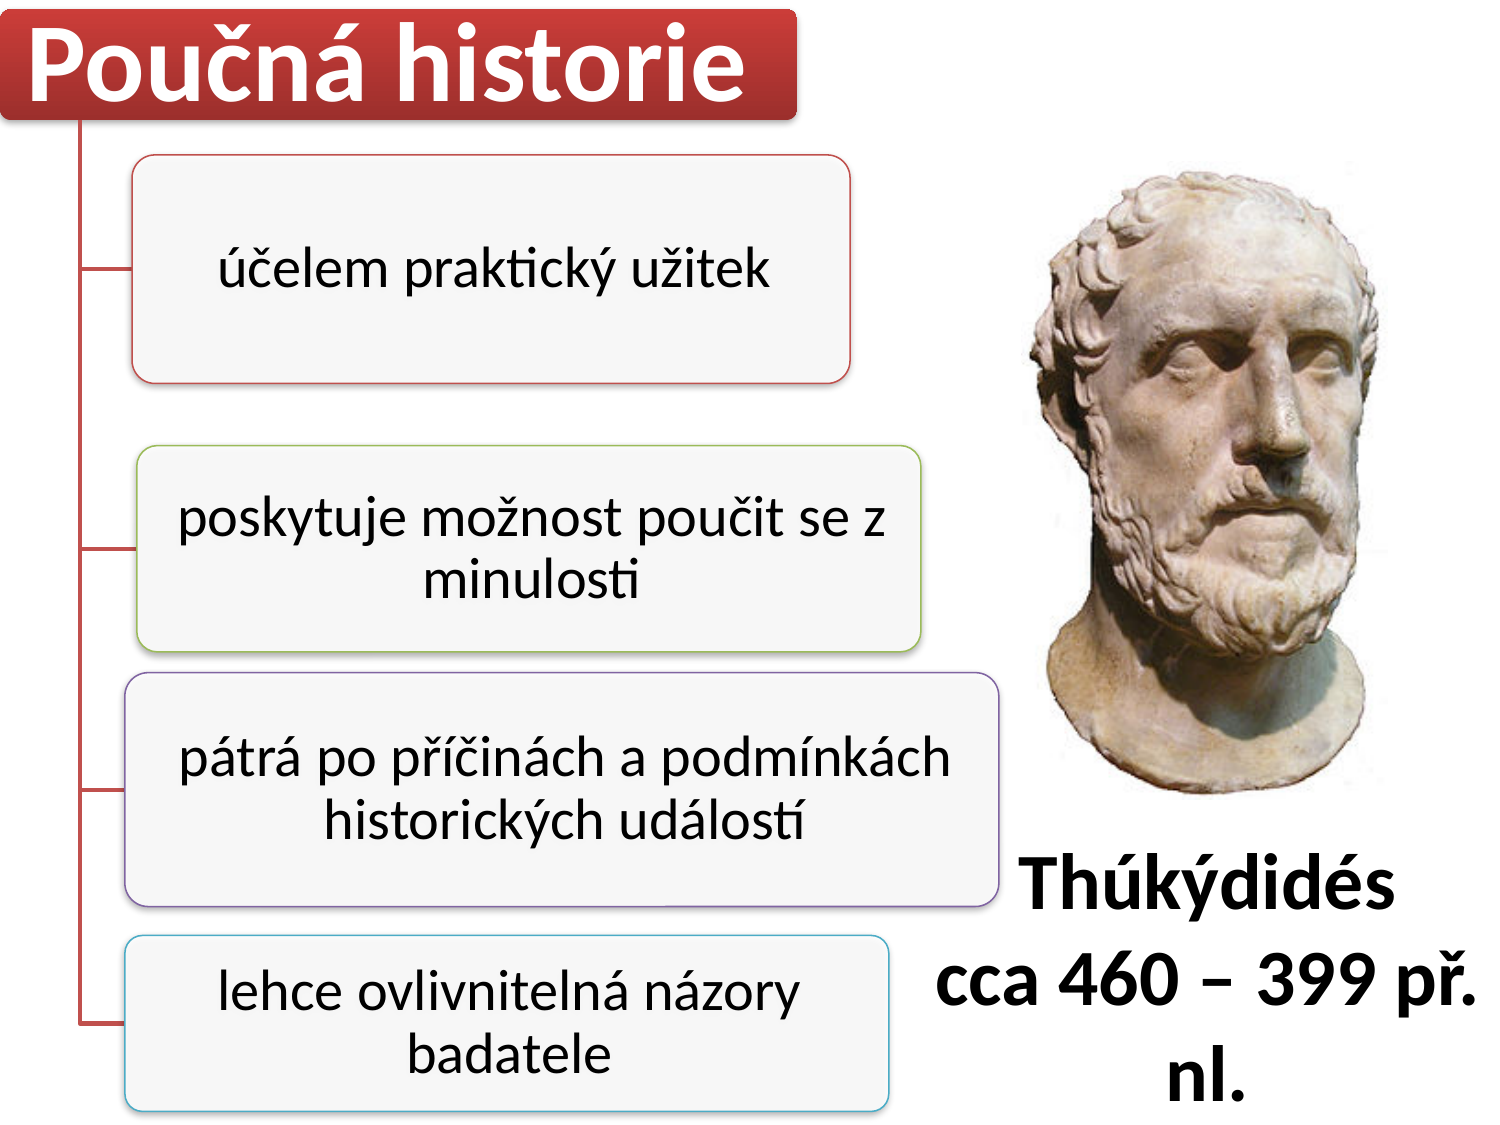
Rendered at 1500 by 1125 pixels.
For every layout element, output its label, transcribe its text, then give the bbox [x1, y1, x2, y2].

title Thúkýdidés cca 460 – 399 př. nl. [1037, 822, 1500, 1125]
picture [1034, 161, 1389, 800]
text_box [0, 0, 1034, 1125]
